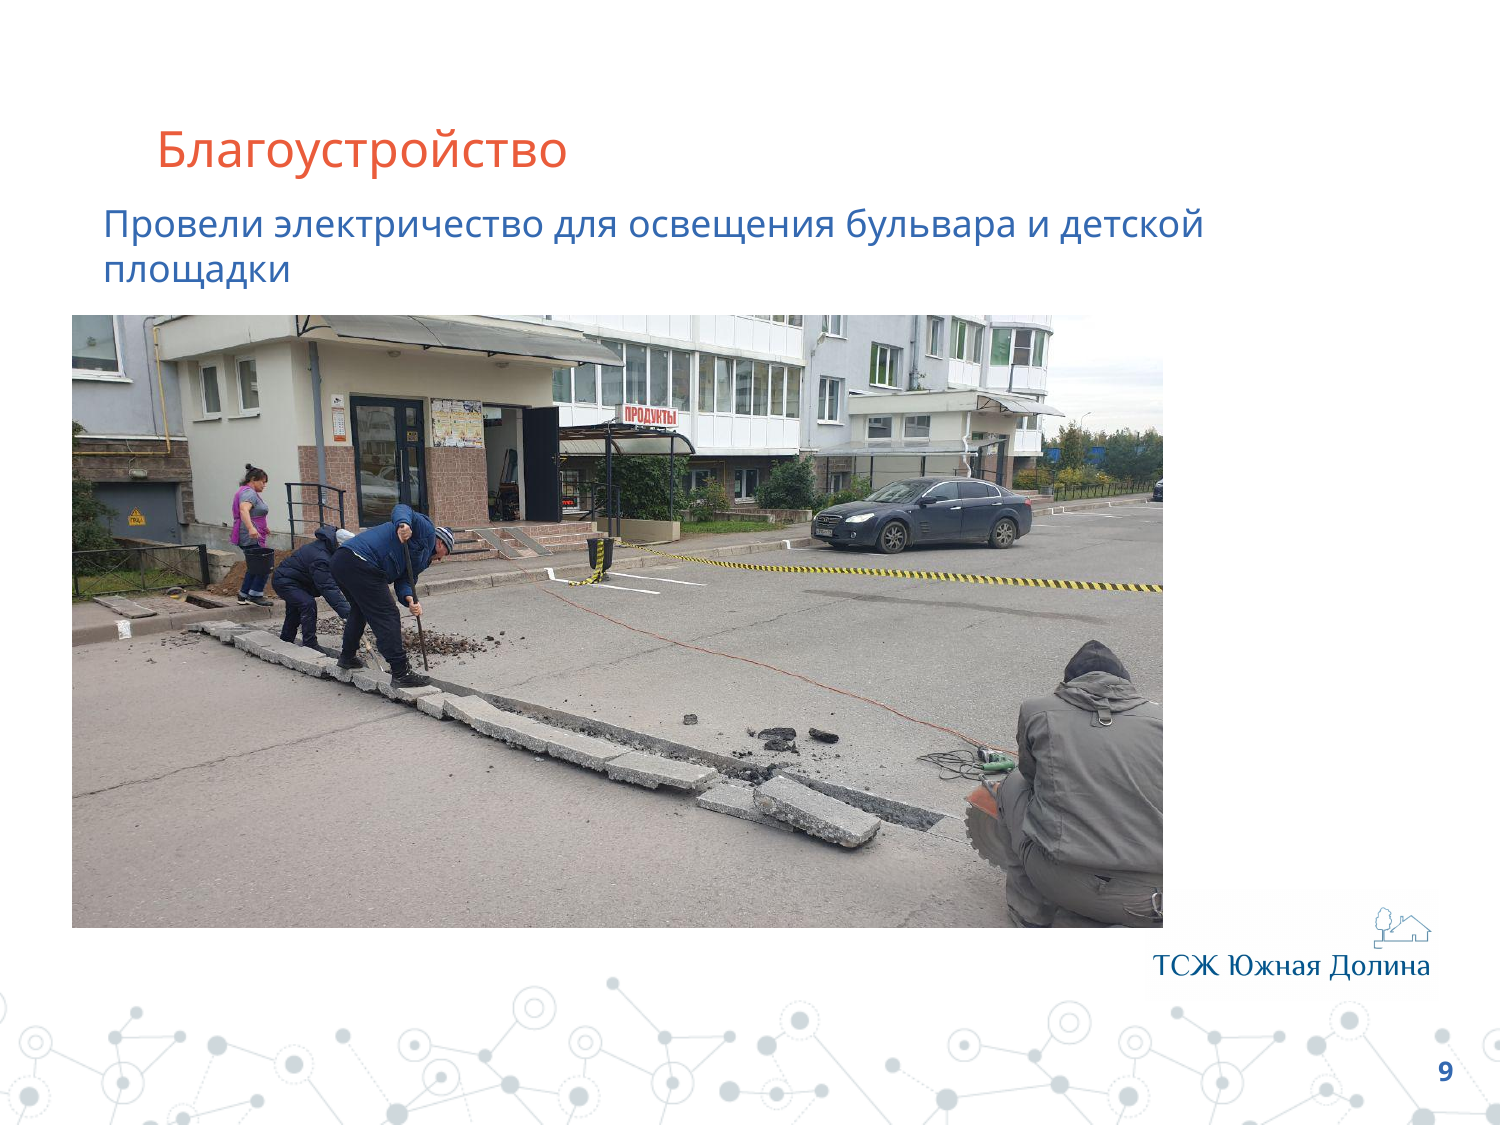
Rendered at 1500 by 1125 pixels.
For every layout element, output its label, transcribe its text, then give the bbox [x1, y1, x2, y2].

text_box Провели электричество для освещения бульвара и детской площадки [88, 192, 1256, 297]
title Благоустройство [128, 38, 1372, 193]
picture [0, 0, 1500, 1125]
slide_number 9 [1378, 1038, 1469, 1125]
